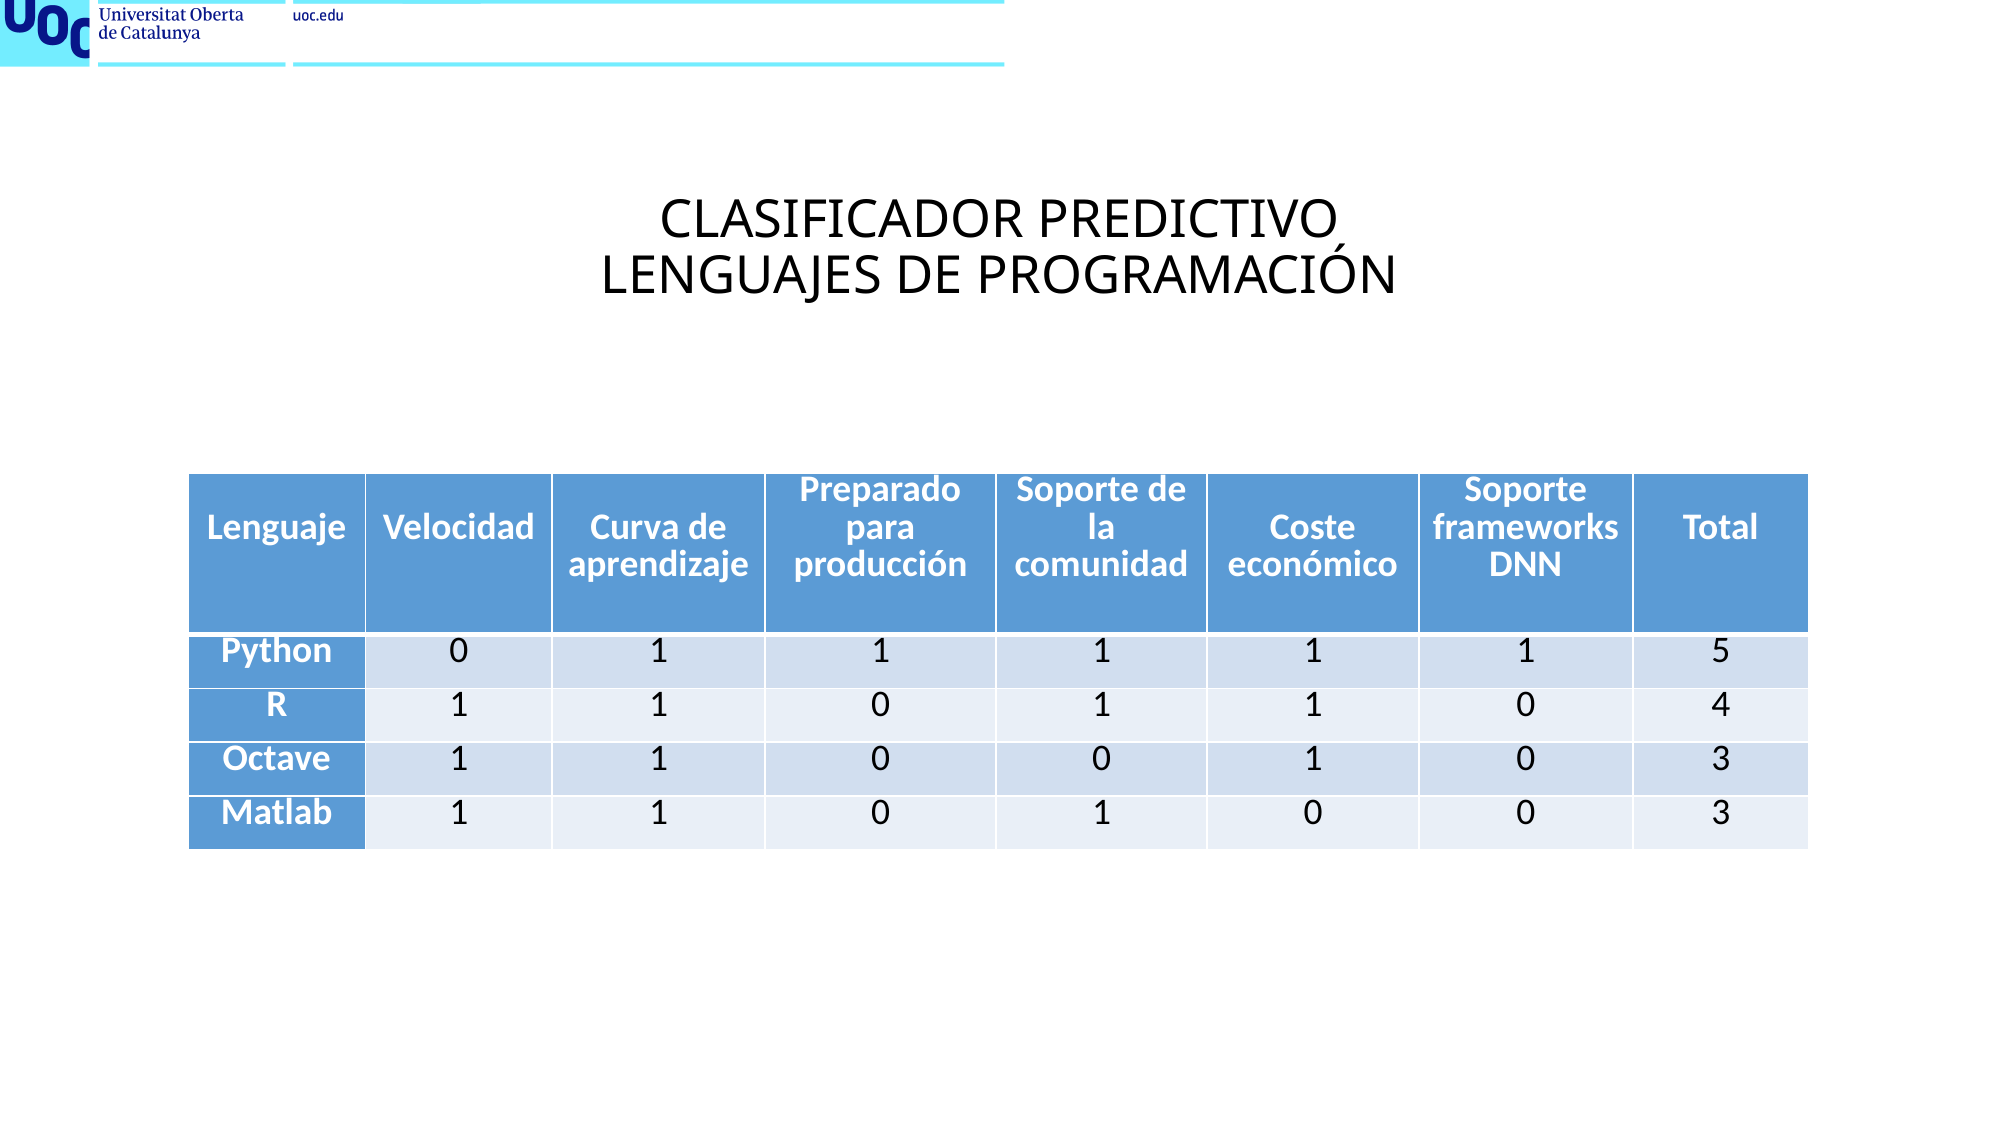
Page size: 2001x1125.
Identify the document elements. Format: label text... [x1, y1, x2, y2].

table_cell 1 [766, 637, 995, 688]
table_cell 1 [1208, 743, 1418, 795]
table_cell 1 [1420, 637, 1632, 688]
table_header Preparado para producción [766, 474, 995, 632]
table_cell 1 [366, 743, 551, 795]
table_cell 1 [366, 689, 551, 741]
table_cell 1 [553, 797, 764, 849]
table_header Total [1634, 474, 1808, 632]
title CLASIFICADOR PREDICTIVO LENGUAJES DE PROGRAMACIÓN [249, 184, 1750, 313]
table_header Coste económico [1208, 474, 1418, 632]
table_cell Octave [189, 743, 365, 795]
table_cell 0 [1420, 743, 1632, 795]
table_cell Python [189, 637, 365, 688]
picture [0, 0, 1005, 70]
table_cell 1 [997, 689, 1206, 741]
table_cell 1 [366, 797, 551, 849]
table_cell 0 [1420, 689, 1632, 741]
table_cell 5 [1634, 637, 1808, 688]
table_header Soporte de la comunidad [997, 474, 1206, 632]
table_cell 4 [1634, 689, 1808, 741]
table_cell 1 [553, 637, 764, 688]
table_cell 1 [553, 689, 764, 741]
table_header Velocidad [366, 474, 551, 632]
table_cell 3 [1634, 743, 1808, 795]
table_cell 0 [1208, 797, 1418, 849]
table_header Lenguaje [189, 474, 365, 632]
table_cell 0 [766, 743, 995, 795]
table_header Soporte frameworks DNN [1420, 474, 1632, 632]
subtitle [106, 427, 1907, 1032]
table_cell 0 [366, 637, 551, 688]
table_header Curva de aprendizaje [553, 474, 764, 632]
table_cell 1 [553, 743, 764, 795]
table_cell 1 [997, 797, 1206, 849]
table_cell 0 [766, 689, 995, 741]
table_cell 0 [766, 797, 995, 849]
table_cell 1 [1208, 637, 1418, 688]
table_cell Matlab [189, 797, 365, 849]
table_cell R [189, 689, 365, 741]
table_cell 3 [1634, 797, 1808, 849]
table_cell 0 [1420, 797, 1632, 849]
table_cell 1 [1208, 689, 1418, 741]
table_cell 0 [997, 743, 1206, 795]
table_cell 1 [997, 637, 1206, 688]
